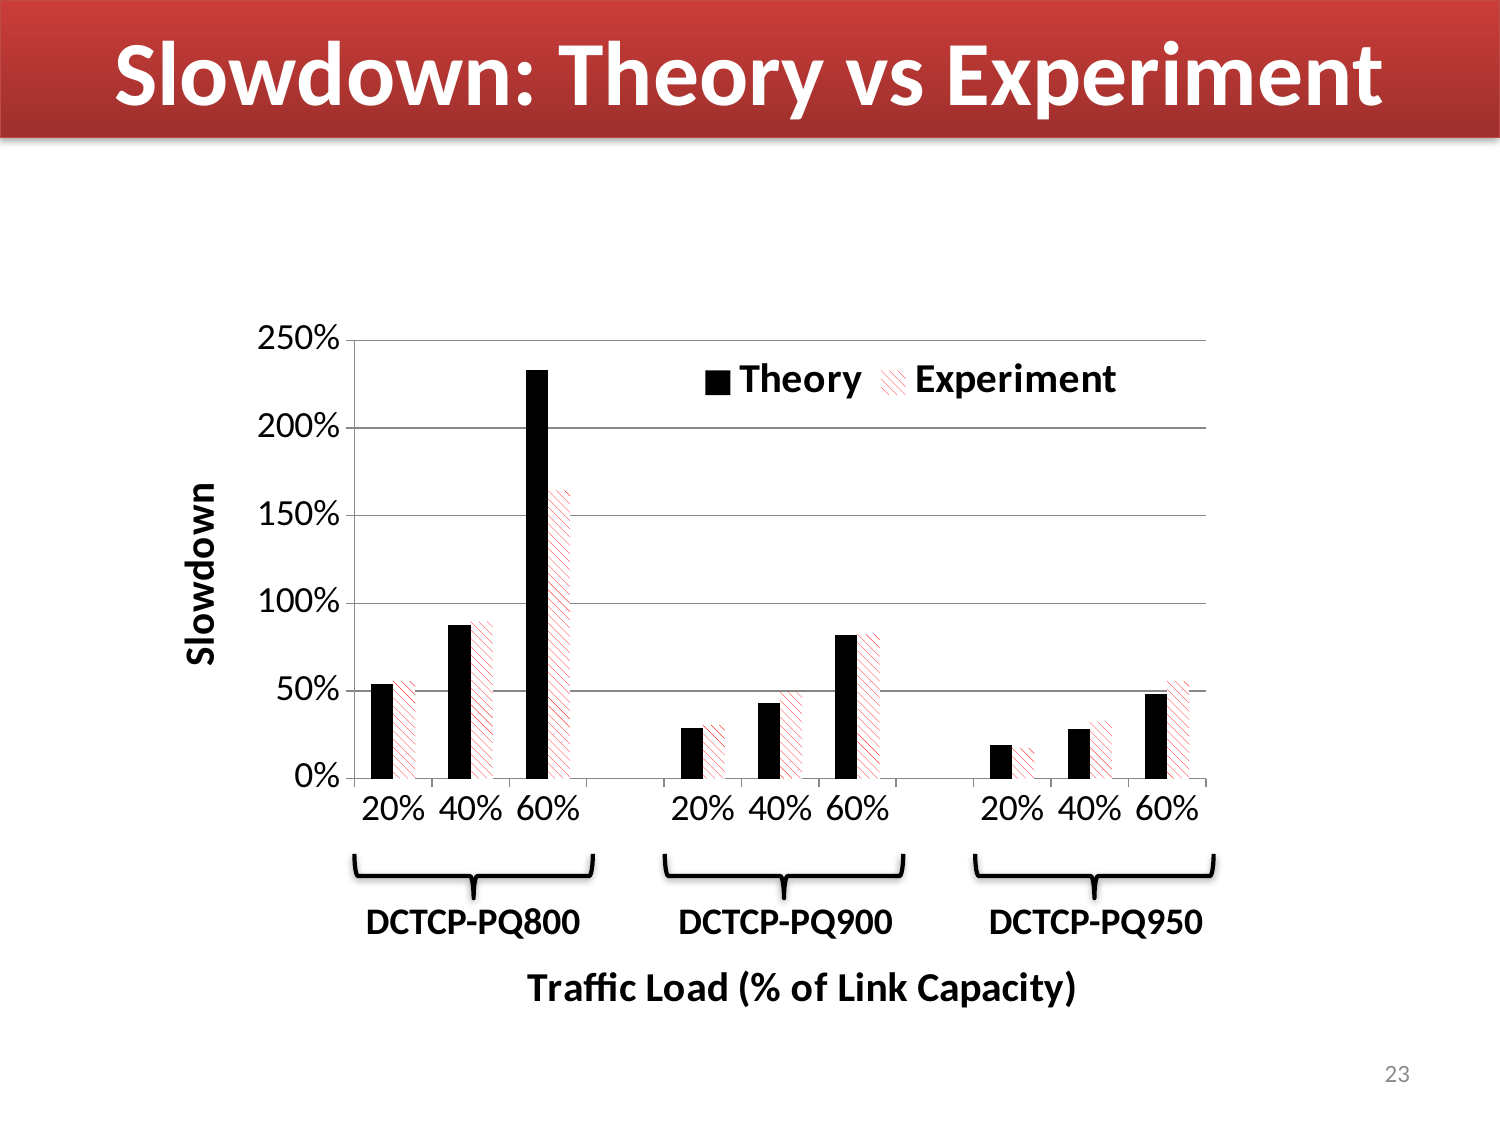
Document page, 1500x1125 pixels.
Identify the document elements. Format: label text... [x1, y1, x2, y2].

title Slowdown: Theory vs Experiment [0, 0, 1500, 138]
slide_number 23 [1074, 1042, 1425, 1103]
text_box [169, 318, 1235, 1025]
